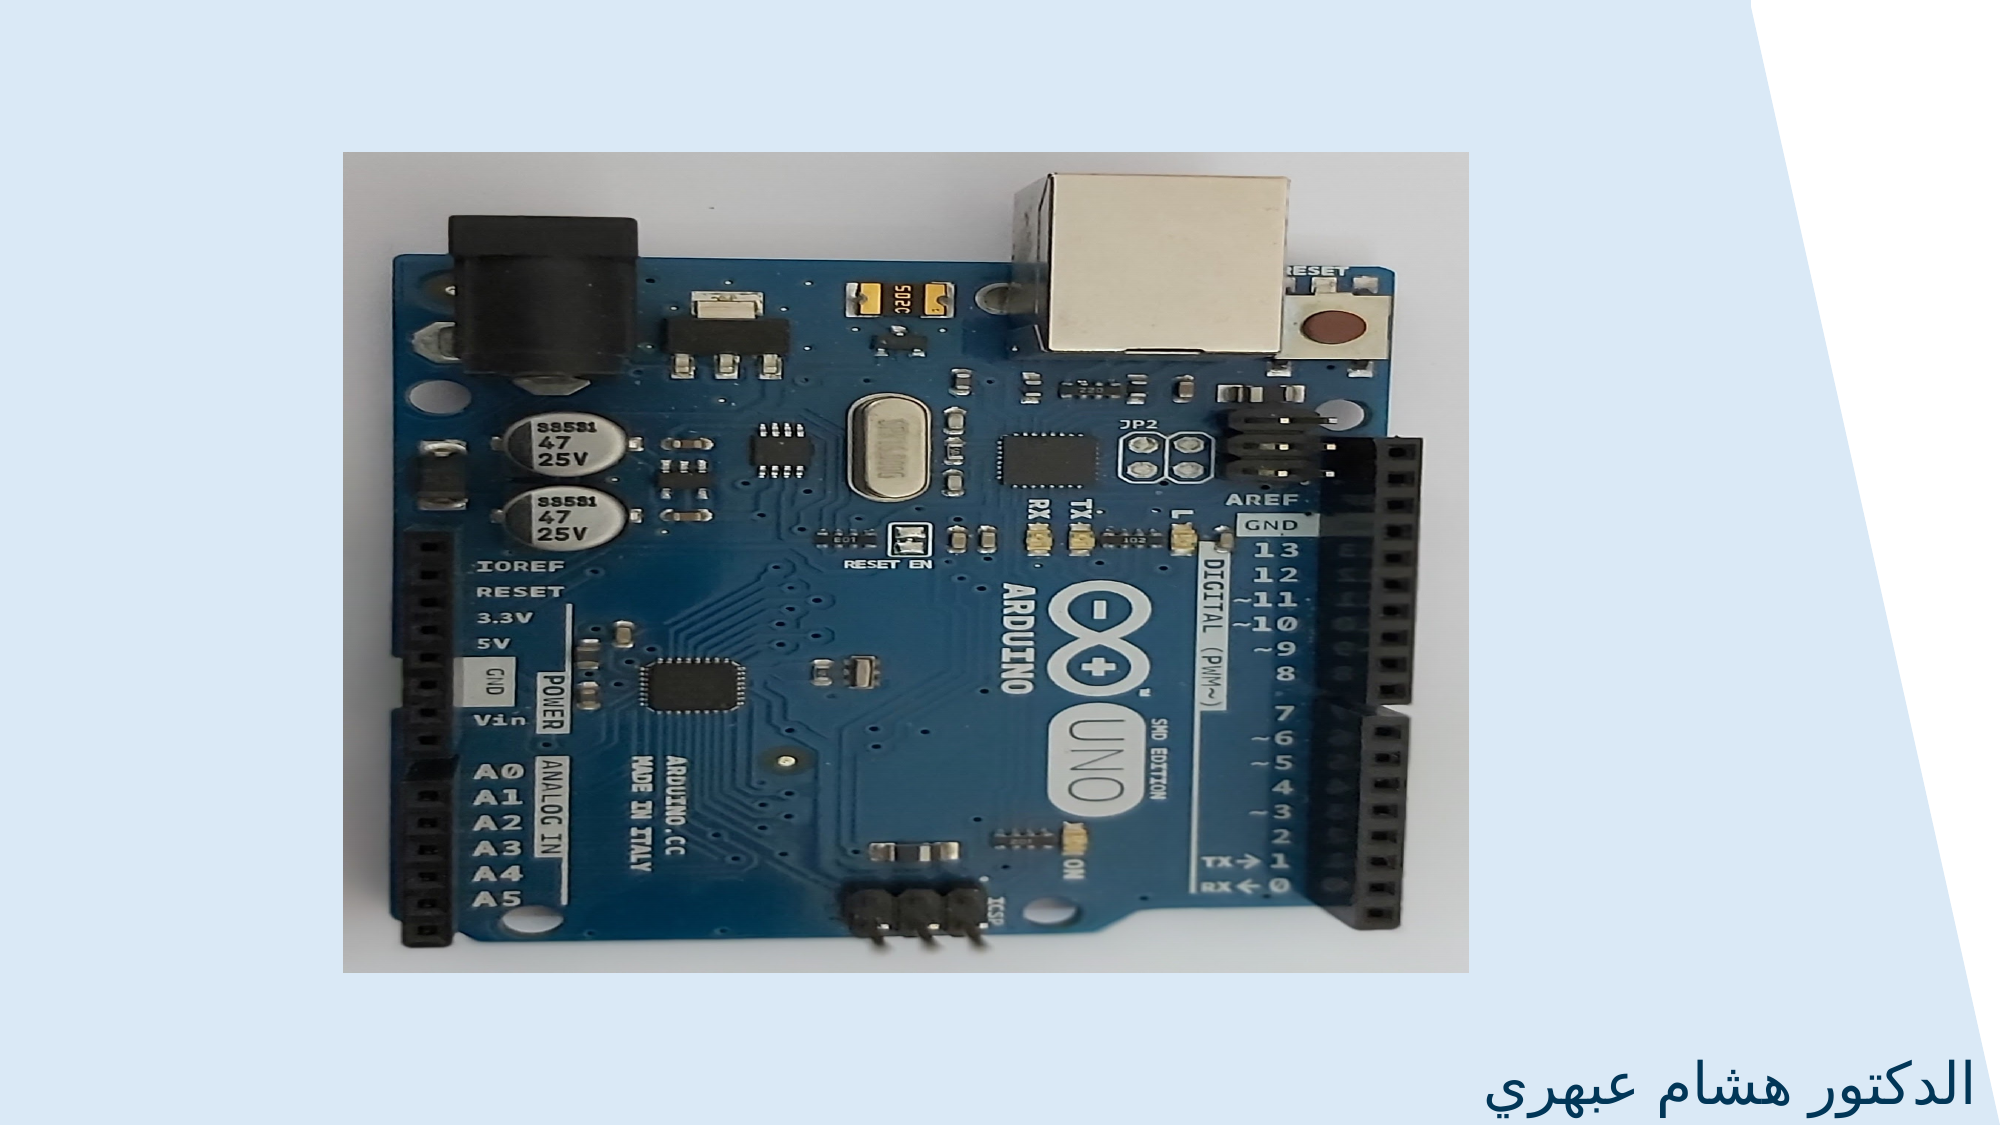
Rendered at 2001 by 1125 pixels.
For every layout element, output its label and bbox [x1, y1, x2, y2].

text_box [0, 0, 2000, 1125]
picture [343, 151, 1469, 973]
